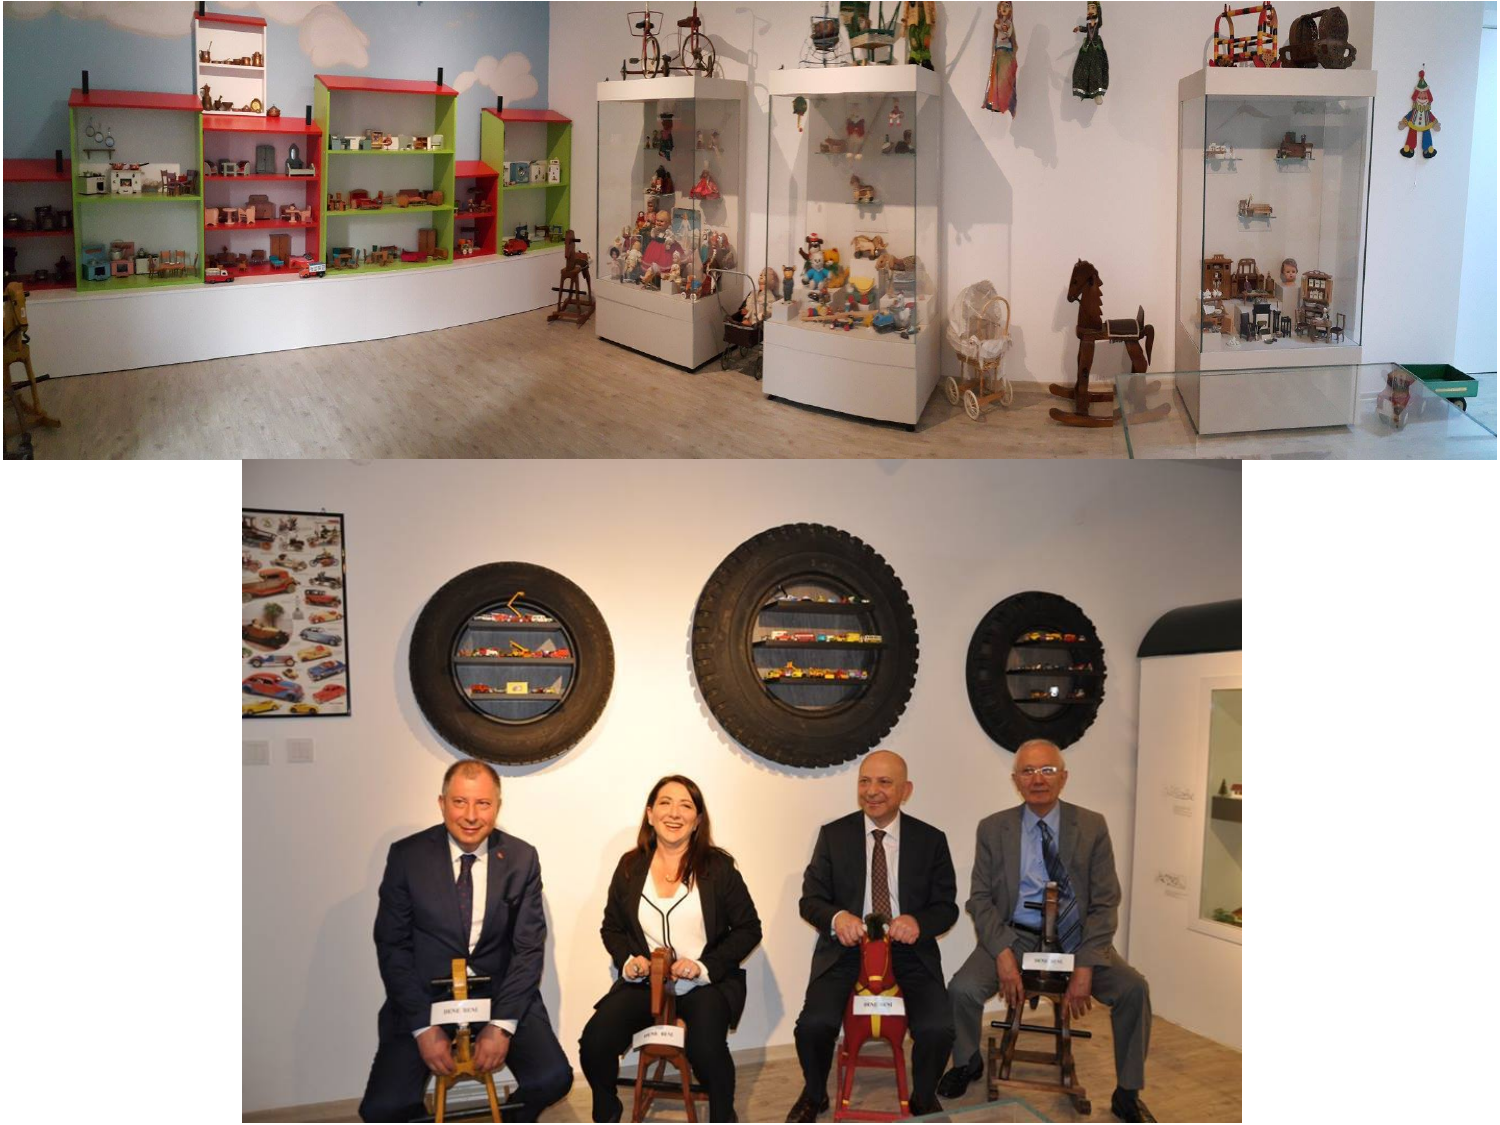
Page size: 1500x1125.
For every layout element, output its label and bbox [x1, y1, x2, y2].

list [3, 1, 1497, 460]
picture [241, 459, 1243, 1124]
